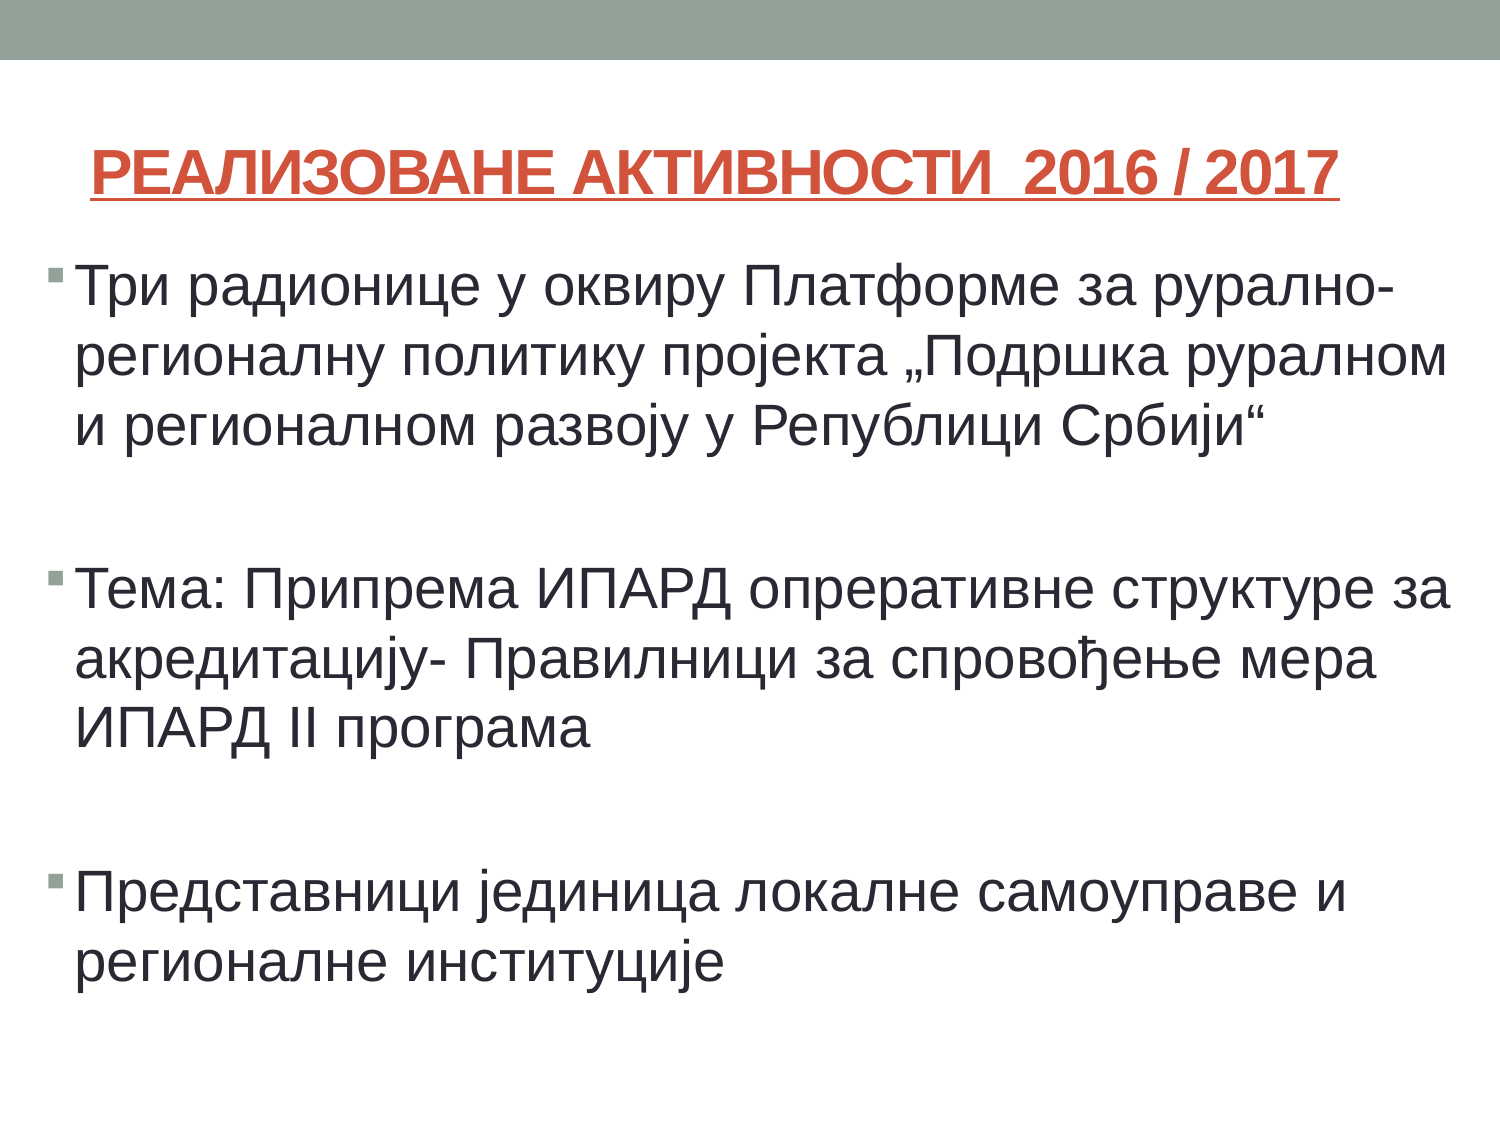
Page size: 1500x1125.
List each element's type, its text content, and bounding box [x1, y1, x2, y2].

title РЕАЛИЗОВАНЕ АКТИВНОСТИ 2016 / 2017 [75, 87, 1425, 239]
list Три радионице у оквиру Платформе за рурално-регионалну политику пројекта „Подршка руралном и регионалном развоју у Републици Србији“ Тема: Припрема ИПАРД опреративне структуре за акредитацију- Правилници за спровођење мера ИПАРД II програма Представници јединица локалне самоуправе и регионалне институције [29, 239, 1500, 1083]
